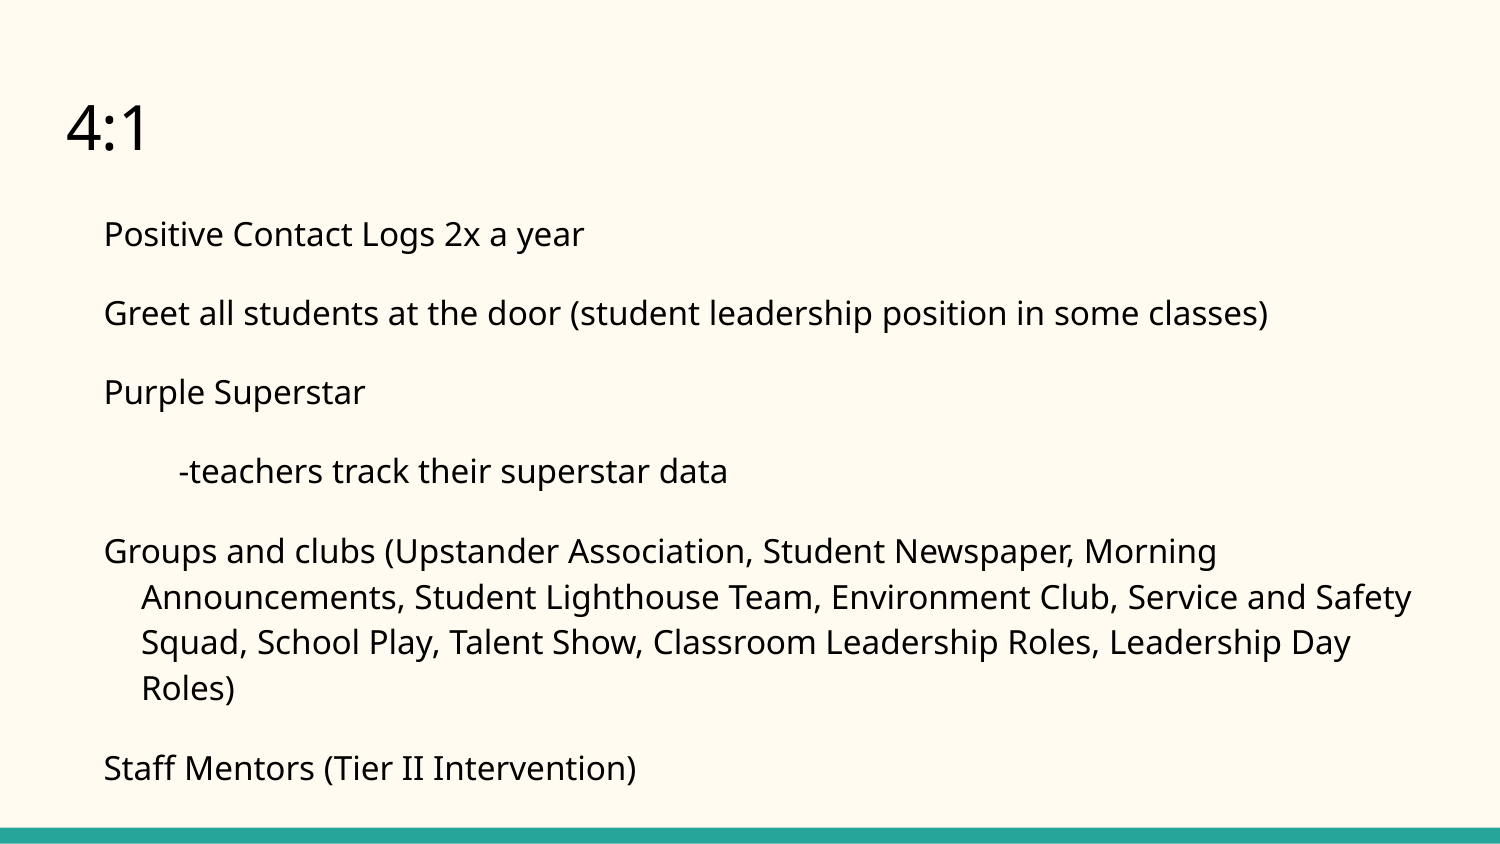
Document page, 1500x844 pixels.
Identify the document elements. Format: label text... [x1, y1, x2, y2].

title 4:1 [51, 72, 1449, 174]
list Positive Contact Logs 2x a year Greet all students at the door (student leadership position in some classes) Purple Superstar -teachers track their superstar data Groups and clubs (Upstander Association, Student Newspaper, Morning Announcements, Student Lighthouse Team, Environment Club, Service and Safety Squad, School Play, Talent Show, Classroom Leadership Roles, Leadership Day Roles) Staff Mentors (Tier II Intervention) [51, 192, 1449, 750]
